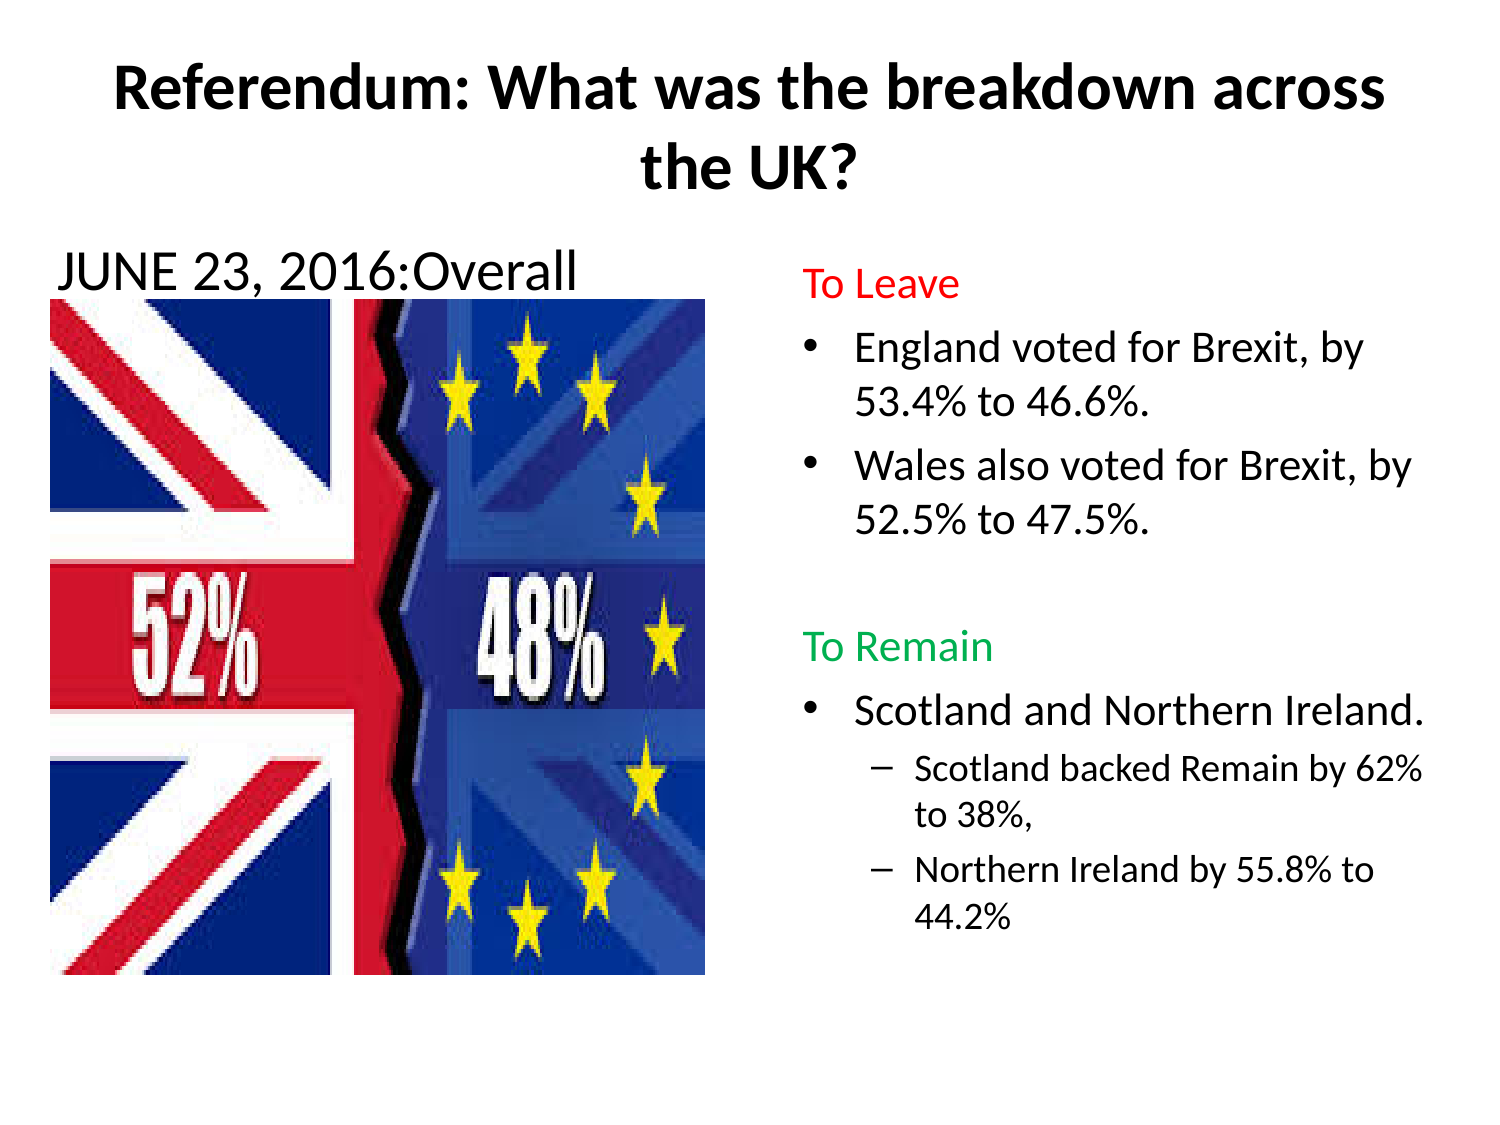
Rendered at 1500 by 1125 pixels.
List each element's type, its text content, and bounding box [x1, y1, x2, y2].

list To Leave England voted for Brexit, by 53.4% to 46.6%. Wales also voted for Brexit, by 52.5% to 47.5%. To Remain Scotland and Northern Ireland. Scotland backed Remain by 62% to 38%, Northern Ireland by 55.8% to 44.2% [787, 245, 1450, 989]
title Referendum: What was the breakdown across the UK? [75, 45, 1425, 200]
picture [49, 299, 705, 976]
list JUNE 23, 2016:Overall Result [41, 224, 738, 968]
